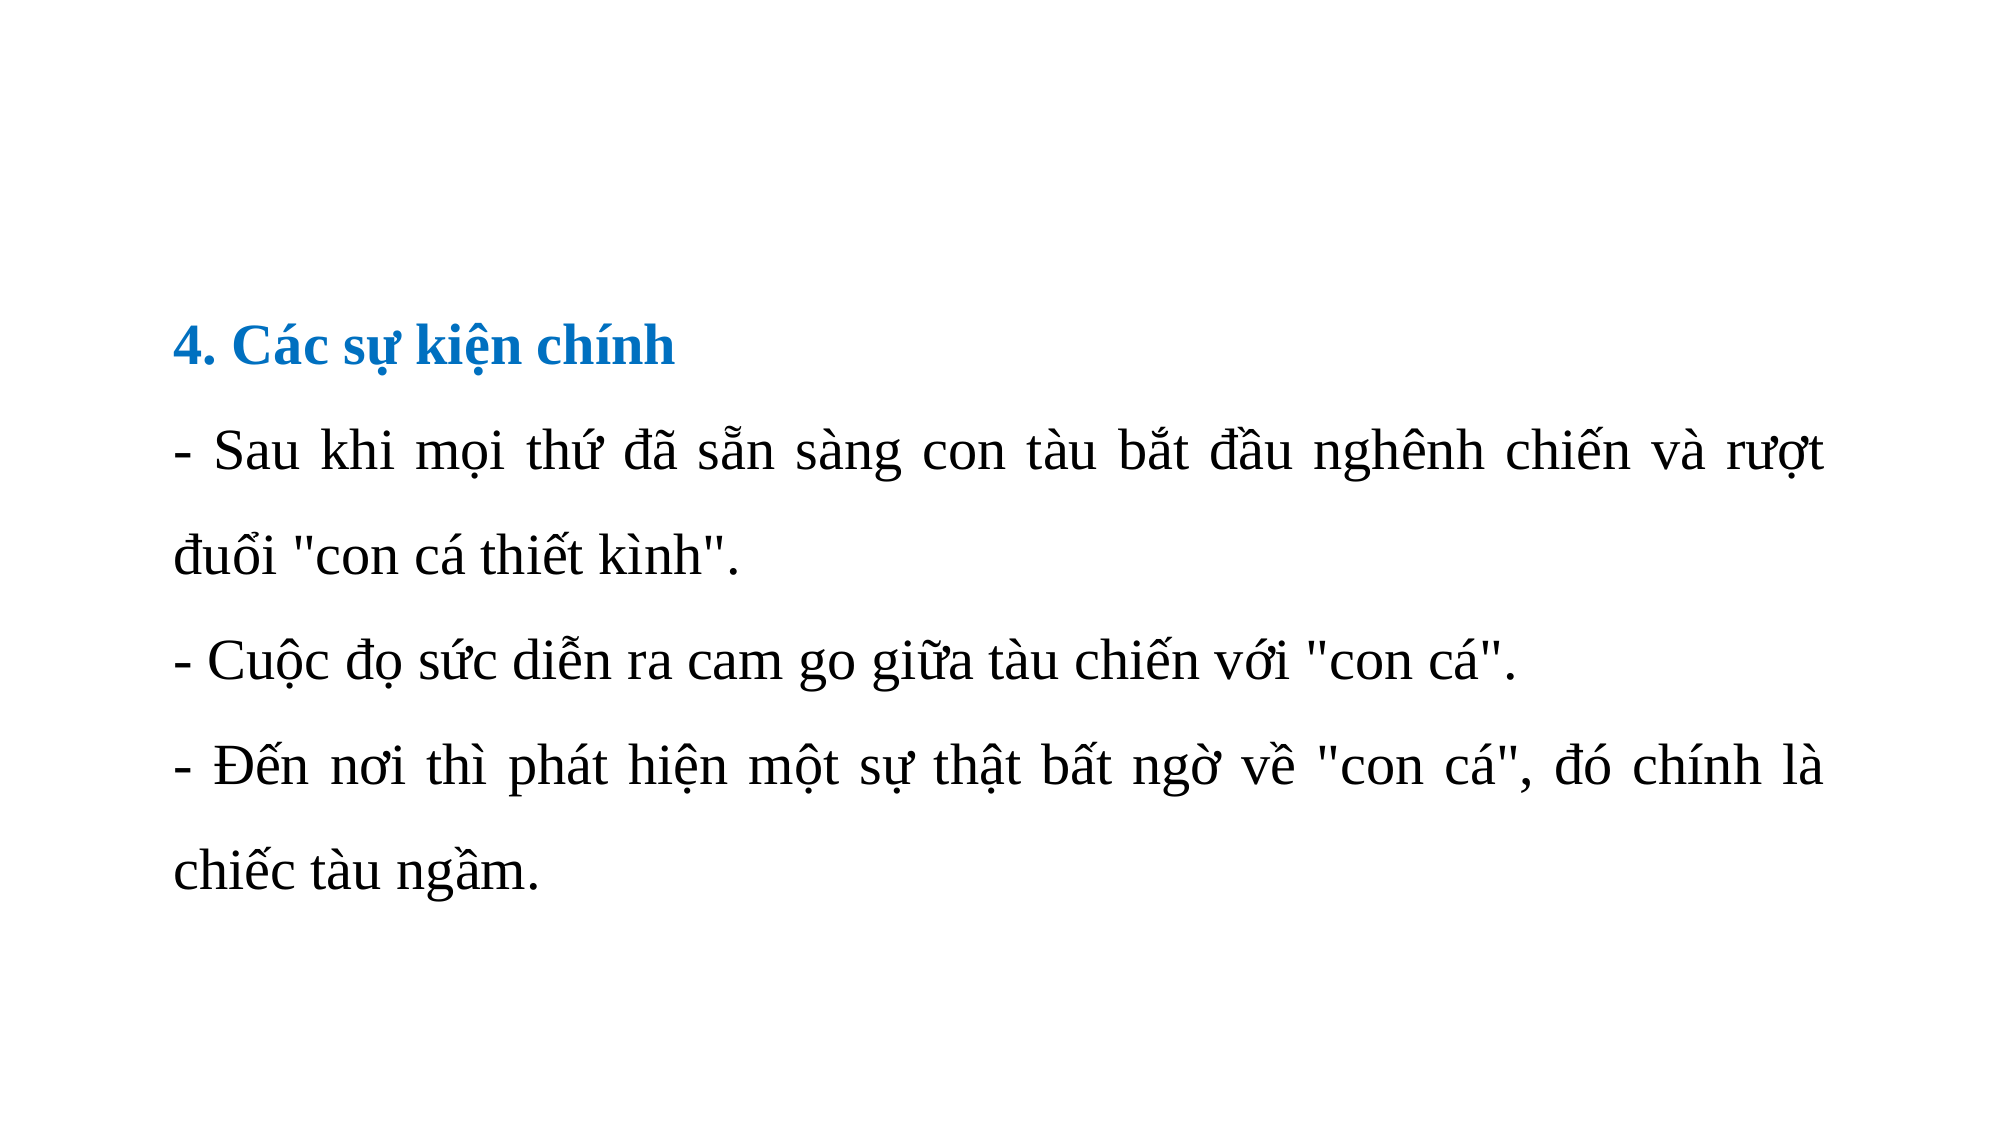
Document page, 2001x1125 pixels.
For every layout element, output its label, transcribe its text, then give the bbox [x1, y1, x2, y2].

text_box 4. Các sự kiện chính - Sau khi mọi thứ đã sẵn sàng con tàu bắt đầu nghênh chiến và rượt đuổi "con cá thiết kình". - Cuộc đọ sức diễn ra cam go giữa tàu chiến với "con cá". - Đến nơi thì phát hiện một sự thật bất ngờ về "con cá", đó chính là chiếc tàu ngầm. [158, 264, 1841, 909]
